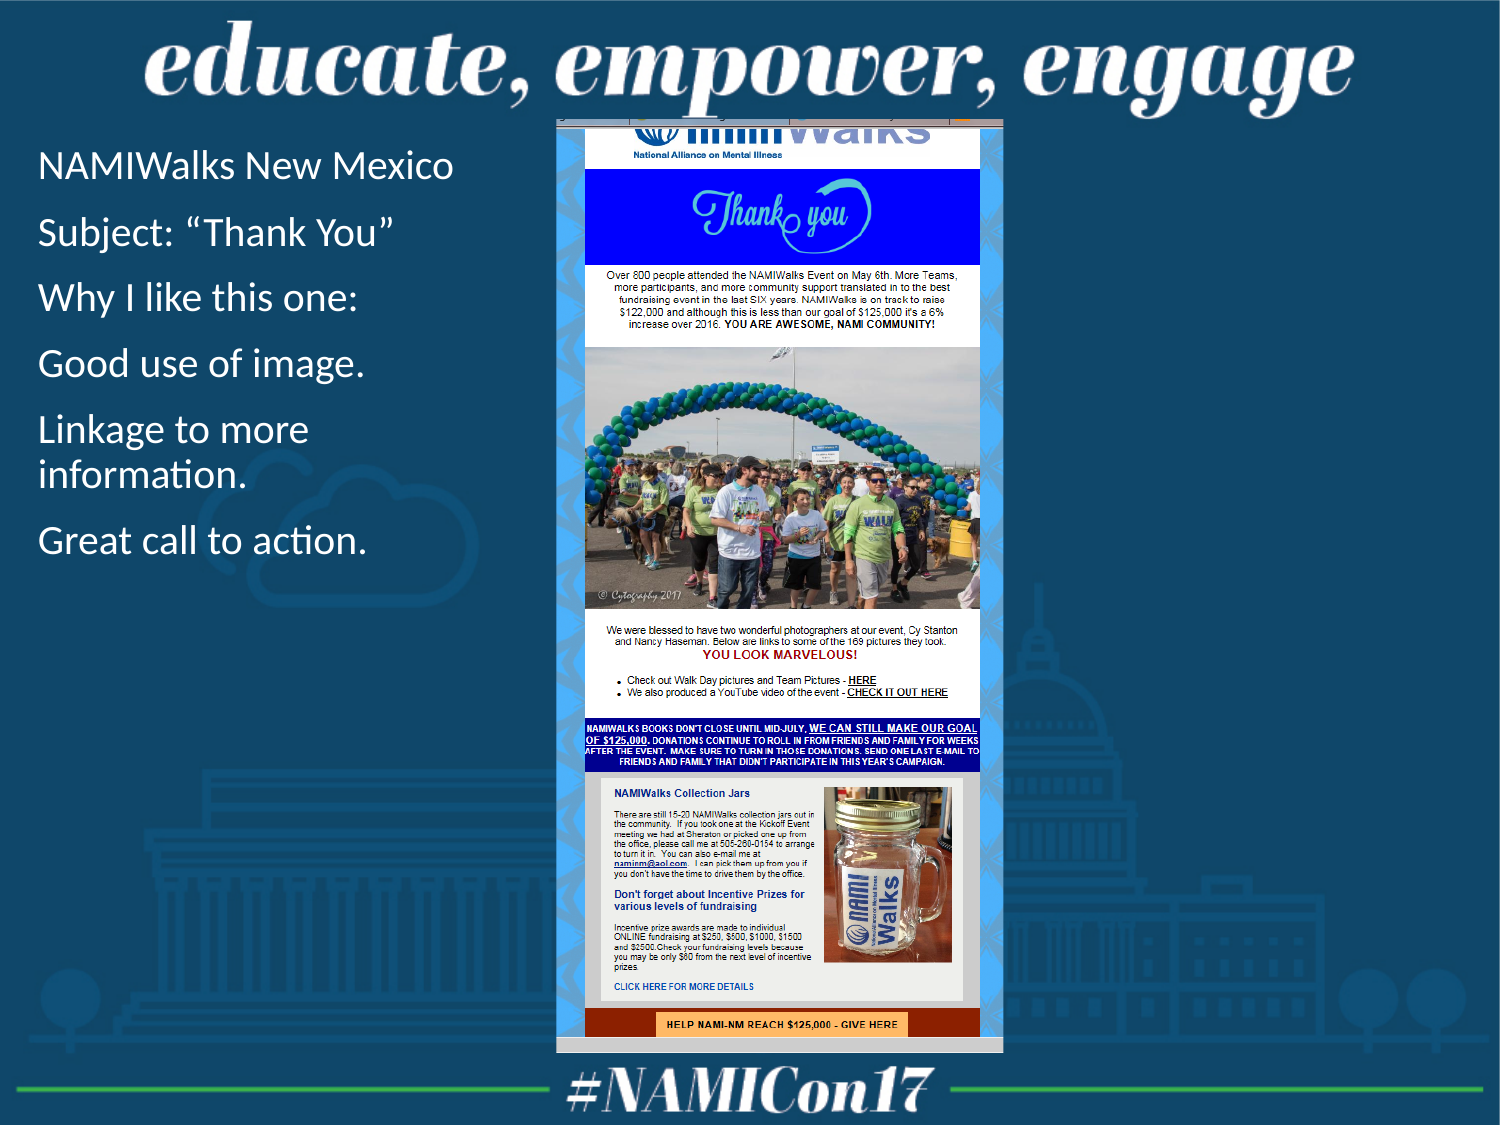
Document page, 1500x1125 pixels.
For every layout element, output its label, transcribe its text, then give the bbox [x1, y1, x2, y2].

subtitle NAMIWalks New Mexico Subject: “Thank You” Why I like this one: Good use of image. Linkage to more information. Great call to action. [22, 136, 529, 624]
picture [0, 0, 1500, 1125]
